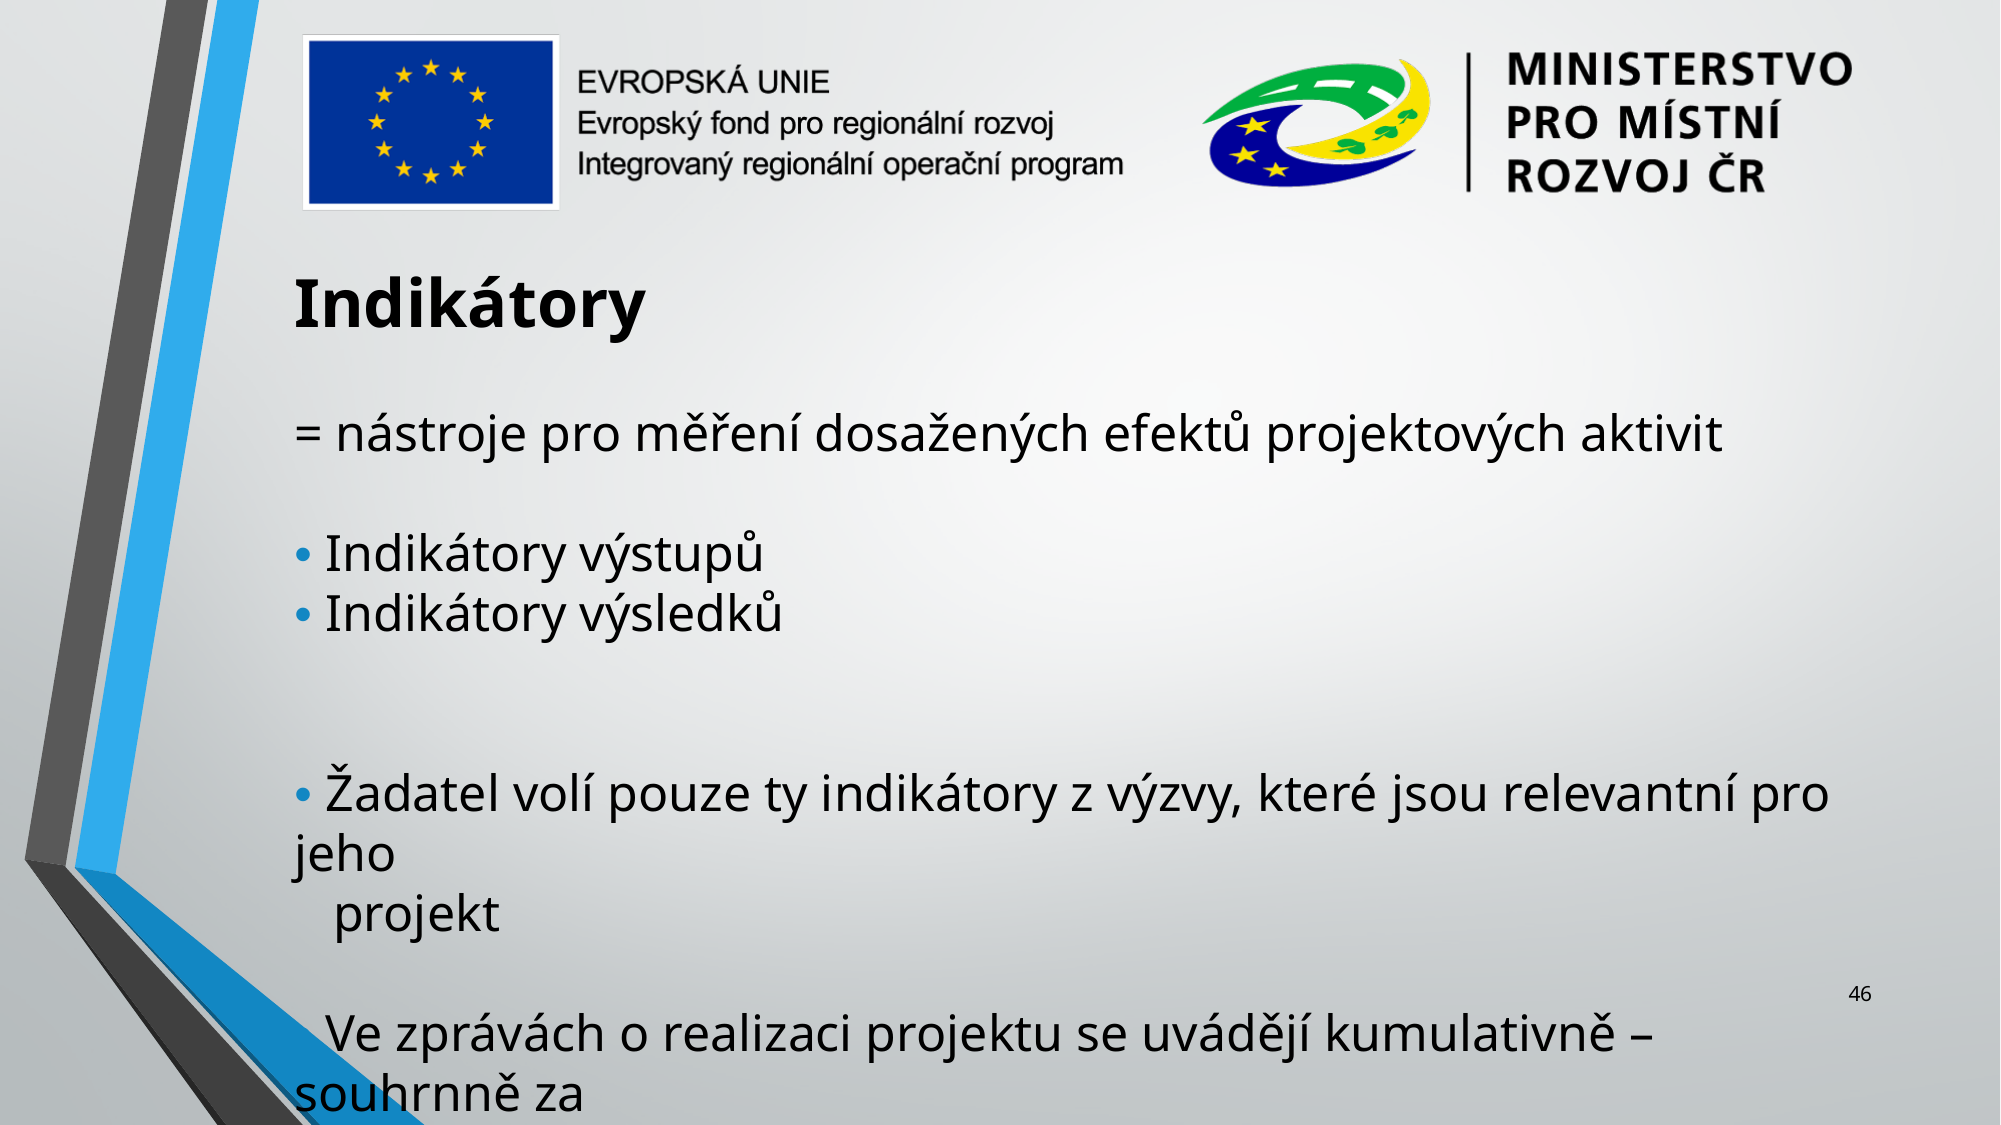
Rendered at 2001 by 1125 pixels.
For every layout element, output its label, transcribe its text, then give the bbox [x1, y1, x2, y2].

slide_number 46 [1796, 965, 1887, 1025]
picture [255, 0, 1906, 259]
text_box Indikátory = nástroje pro měření dosažených efektů projektových aktivit • Indikátory výstupů • Indikátory výsledků • Žadatel volí pouze ty indikátory z výzvy, které jsou relevantní pro jeho projekt • Ve zprávách o realizaci projektu se uvádějí kumulativně – souhrnně za období od počátku projektu do konce příslušného monitorovacího období [279, 259, 1893, 1125]
